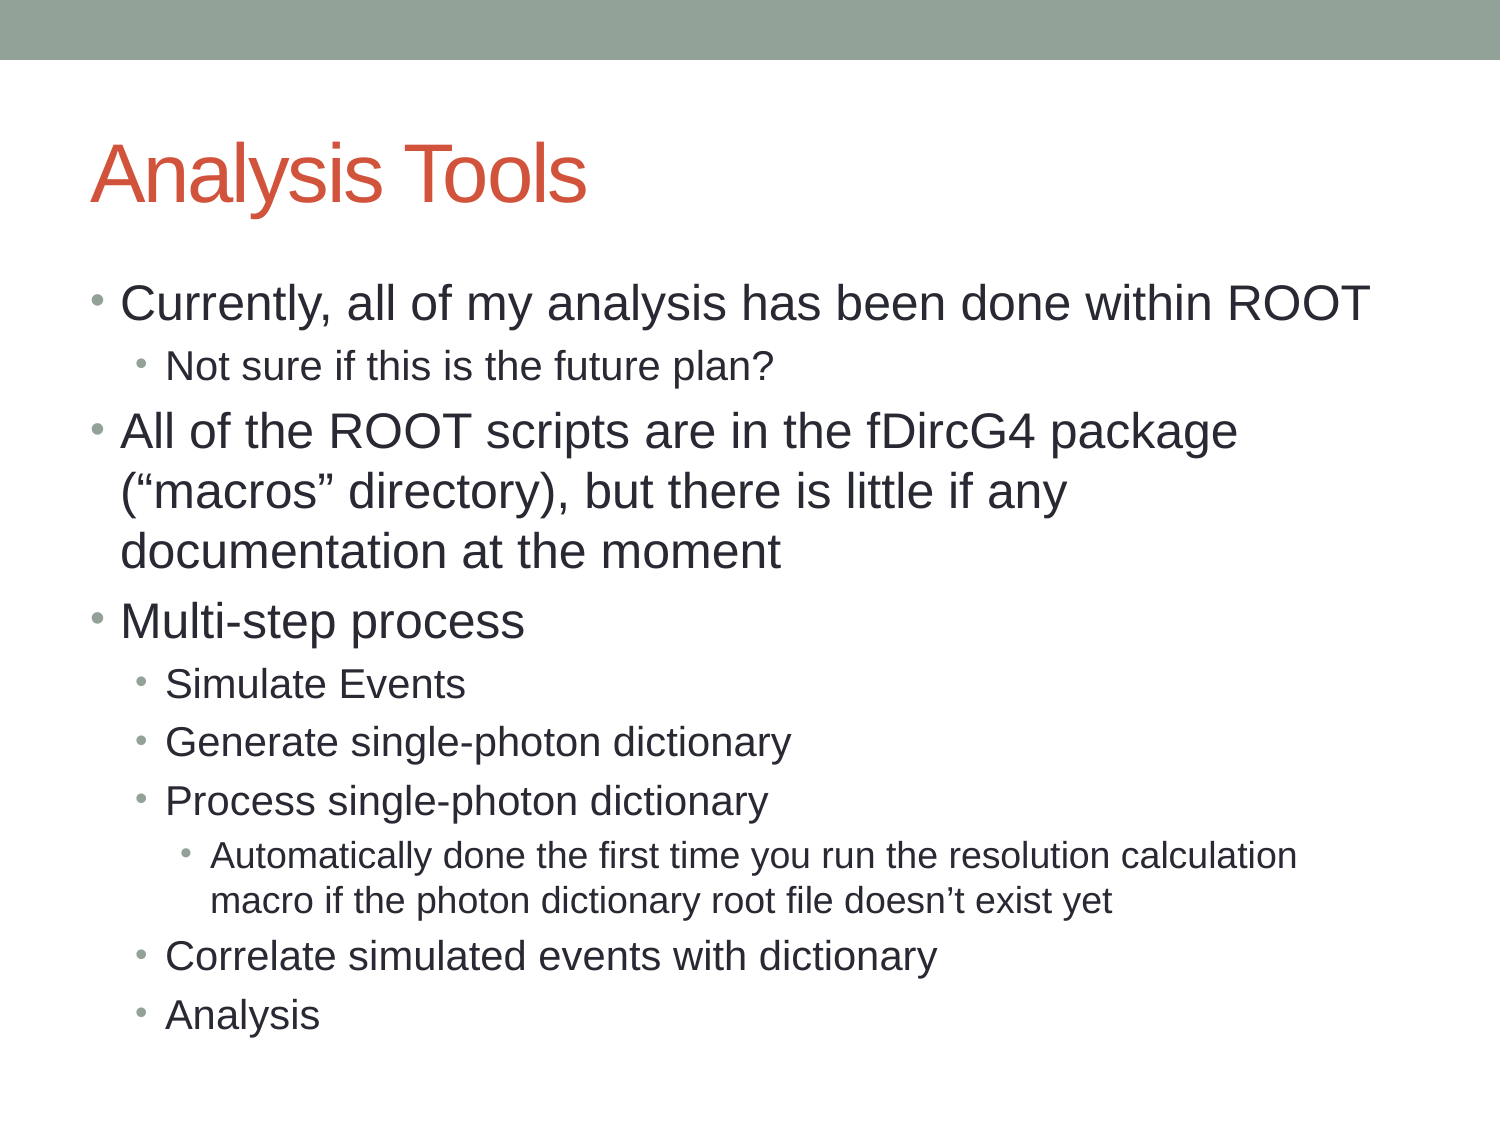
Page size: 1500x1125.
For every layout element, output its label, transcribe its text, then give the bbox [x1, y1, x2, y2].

title Analysis Tools [75, 87, 1425, 250]
list Currently, all of my analysis has been done within ROOT Not sure if this is the future plan? All of the ROOT scripts are in the fDircG4 package (“macros” directory), but there is little if any documentation at the moment Multi-step process Simulate Events Generate single-photon dictionary Process single-photon dictionary Automatically done the first time you run the resolution calculation macro if the photon dictionary root file doesn’t exist yet Correlate simulated events with dictionary Analysis [75, 262, 1425, 1063]
